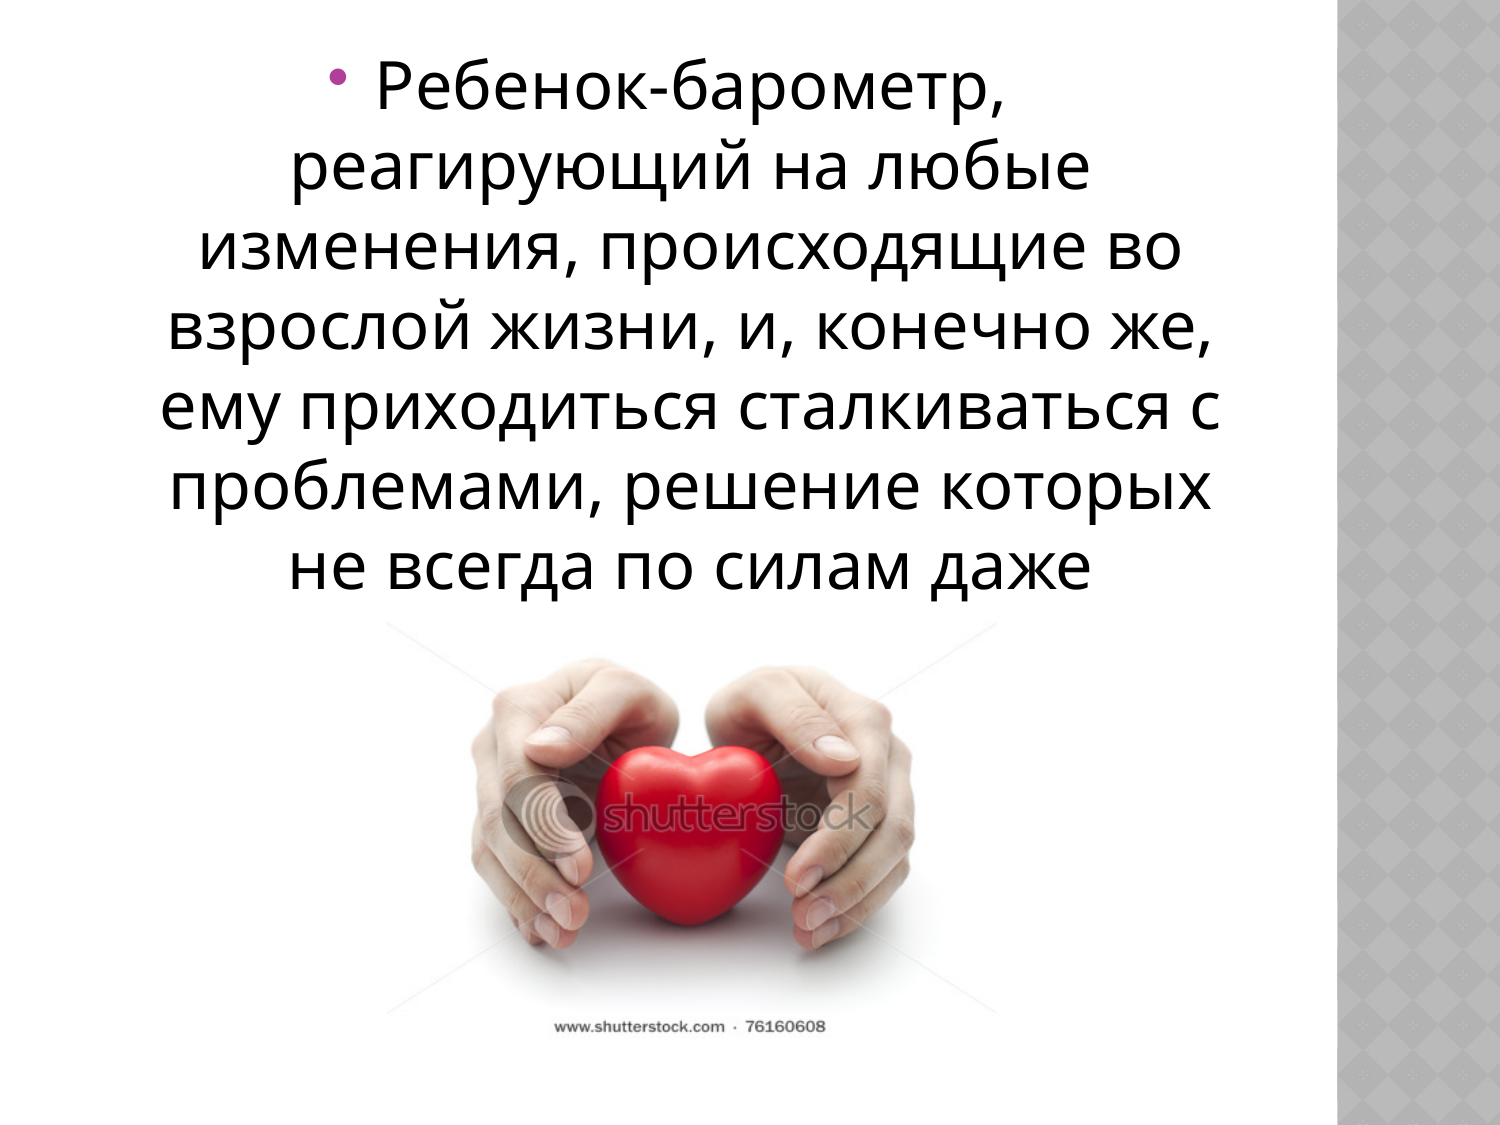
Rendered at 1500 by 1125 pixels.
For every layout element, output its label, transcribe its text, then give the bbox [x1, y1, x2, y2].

picture [386, 620, 997, 1040]
list Ребенок-барометр, реагирующий на любые изменения, происходящие во взрослой жизни, и, конечно же, ему приходиться сталкиваться с проблемами, решение которых не всегда по силам даже взрослым. [75, 35, 1263, 1059]
